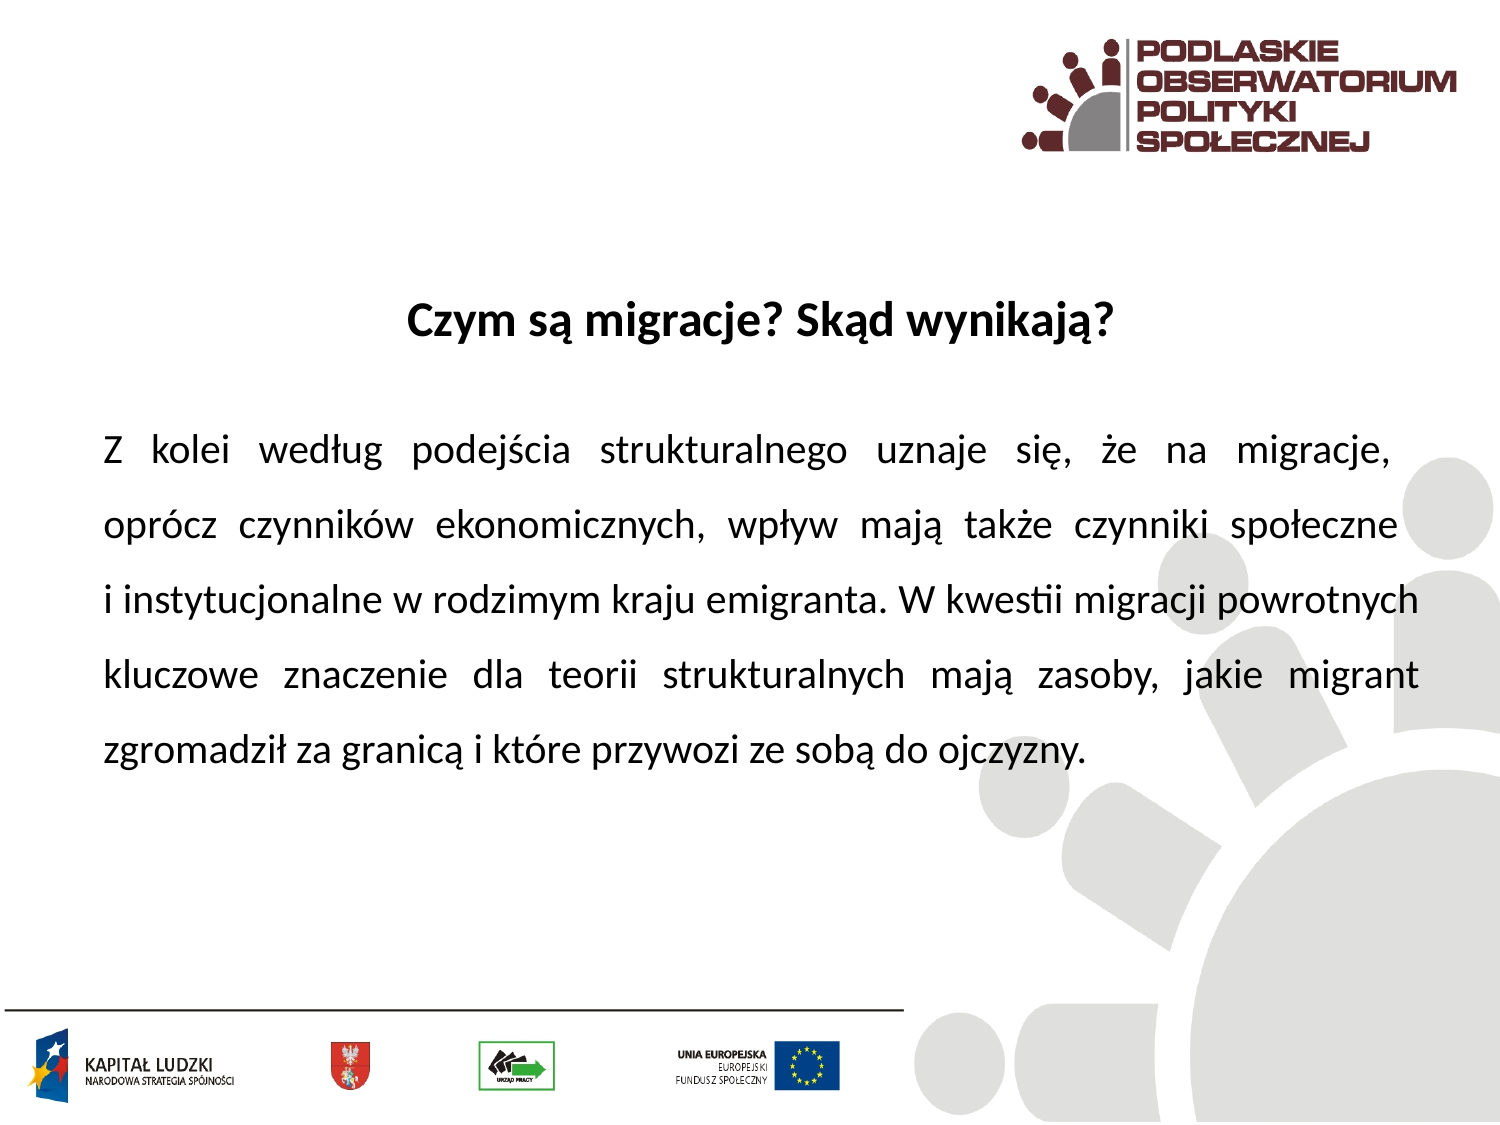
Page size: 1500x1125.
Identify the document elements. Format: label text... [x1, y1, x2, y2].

picture [0, 0, 1500, 1125]
text_box Czym są migracje? Skąd wynikają? Z kolei według podejścia strukturalnego uznaje się, że na migracje, oprócz czynników ekonomicznych, wpływ mają także czynniki społeczne i instytucjonalne w rodzimym kraju emigranta. W kwestii migracji powrotnych kluczowe znaczenie dla teorii strukturalnych mają zasoby, jakie migrant zgromadził za granicą i które przywozi ze sobą do ojczyzny. [88, 278, 1436, 779]
